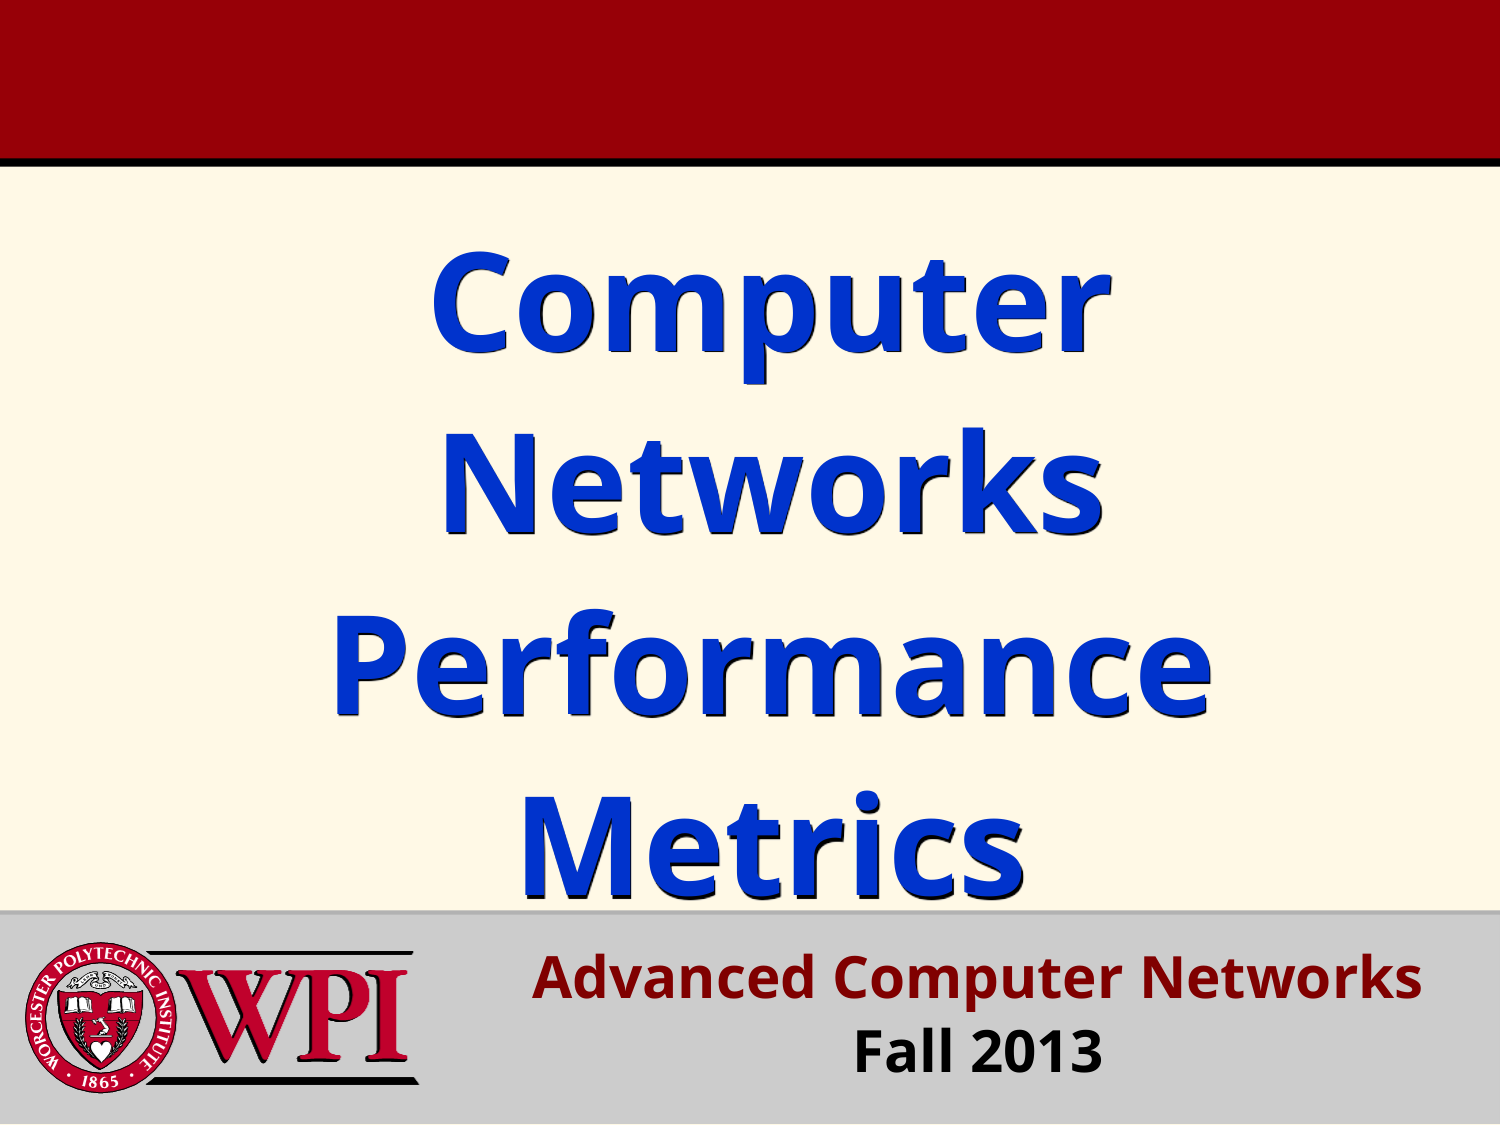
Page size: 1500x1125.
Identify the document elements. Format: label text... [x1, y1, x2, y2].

title Computer Networks Performance Metrics [76, 316, 1466, 915]
subtitle Advanced Computer Networks Fall 2013 [485, 940, 1471, 1107]
picture [0, 915, 1500, 1125]
picture [0, 167, 1500, 910]
picture [0, 0, 1500, 158]
